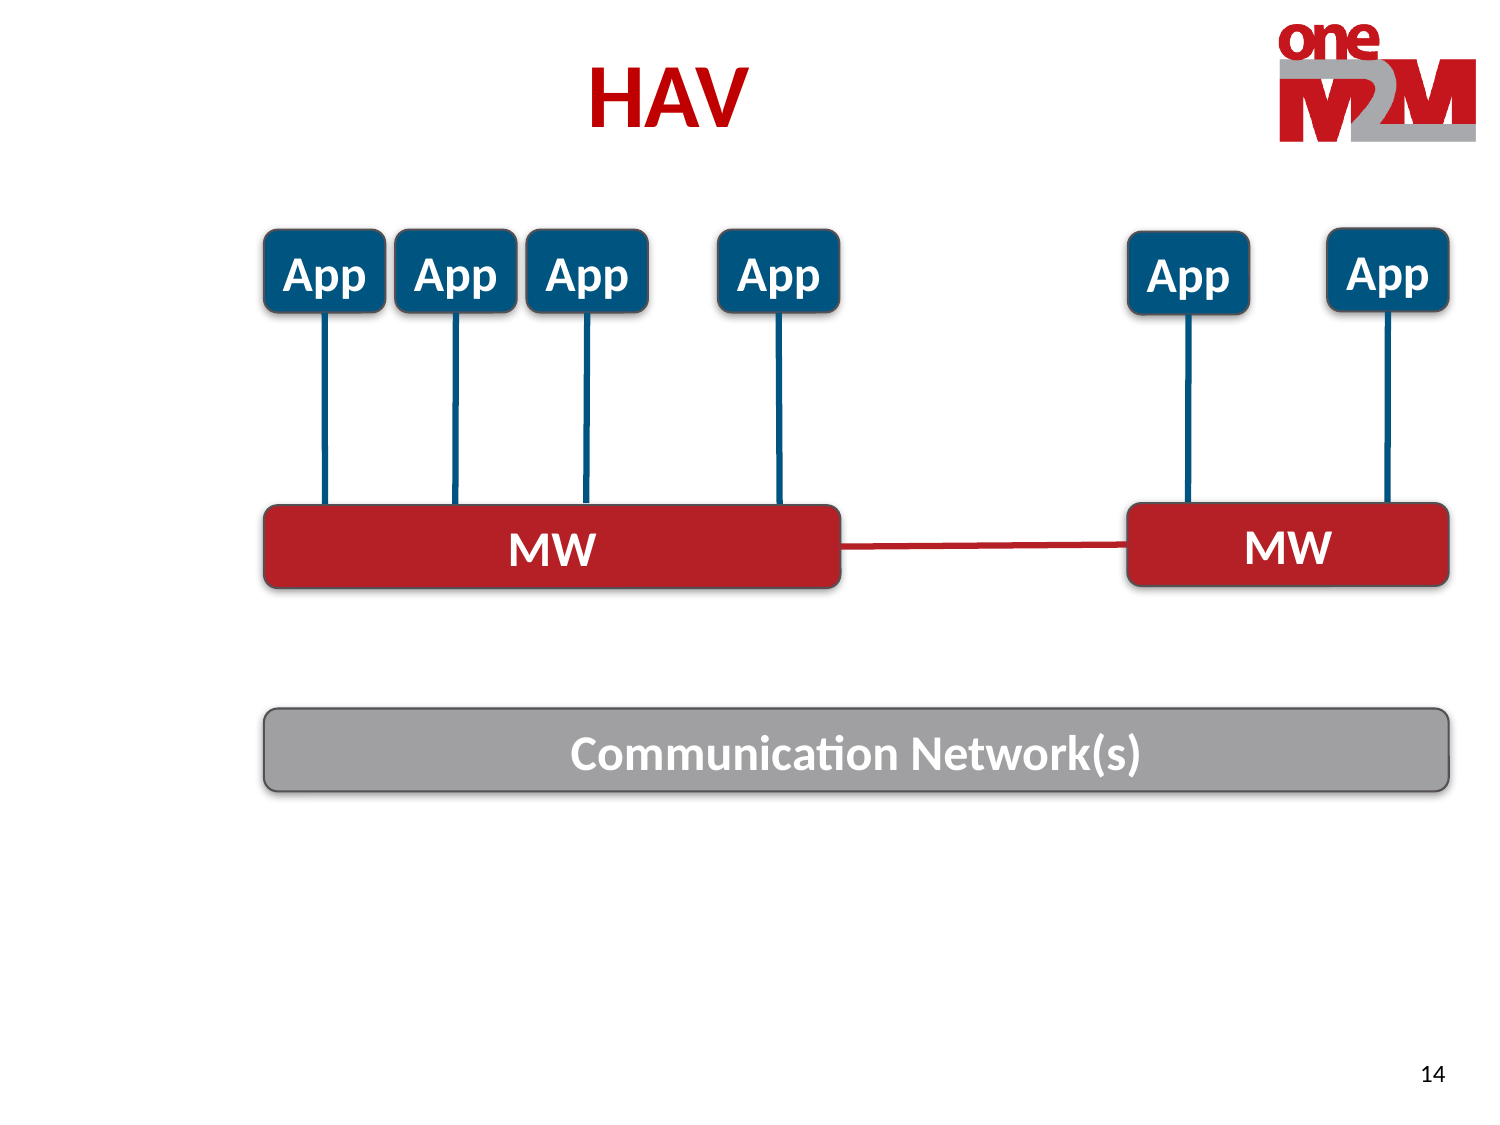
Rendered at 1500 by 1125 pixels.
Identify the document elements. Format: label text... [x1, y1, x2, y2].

picture [1254, 0, 1500, 168]
title HAV [75, 45, 1263, 233]
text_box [263, 228, 1449, 502]
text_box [263, 502, 1449, 589]
text_box Communication Network(s) [263, 708, 1449, 792]
